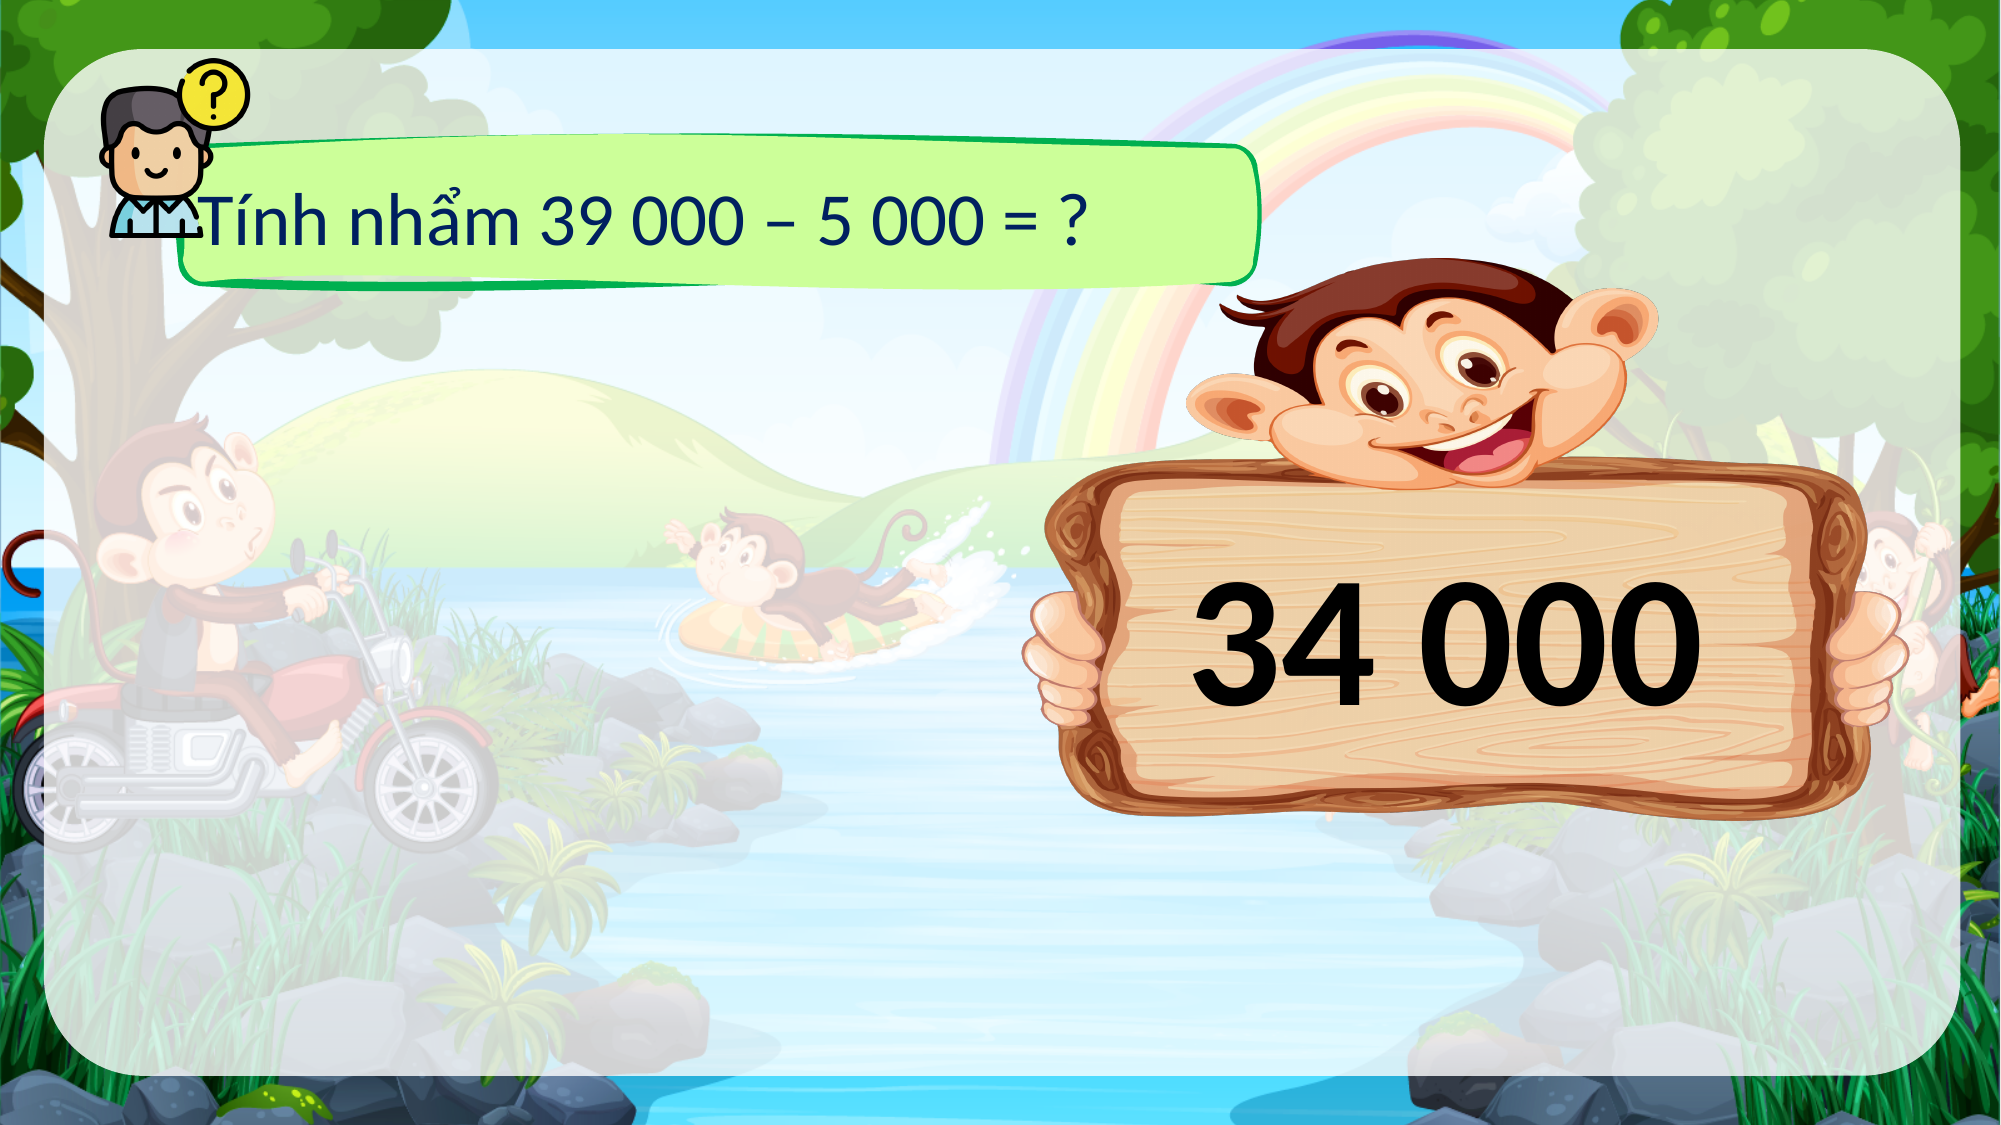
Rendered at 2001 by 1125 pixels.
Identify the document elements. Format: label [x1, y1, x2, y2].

text_box [84, 58, 1254, 282]
picture [0, 0, 2001, 1125]
text_box [1021, 258, 1910, 821]
